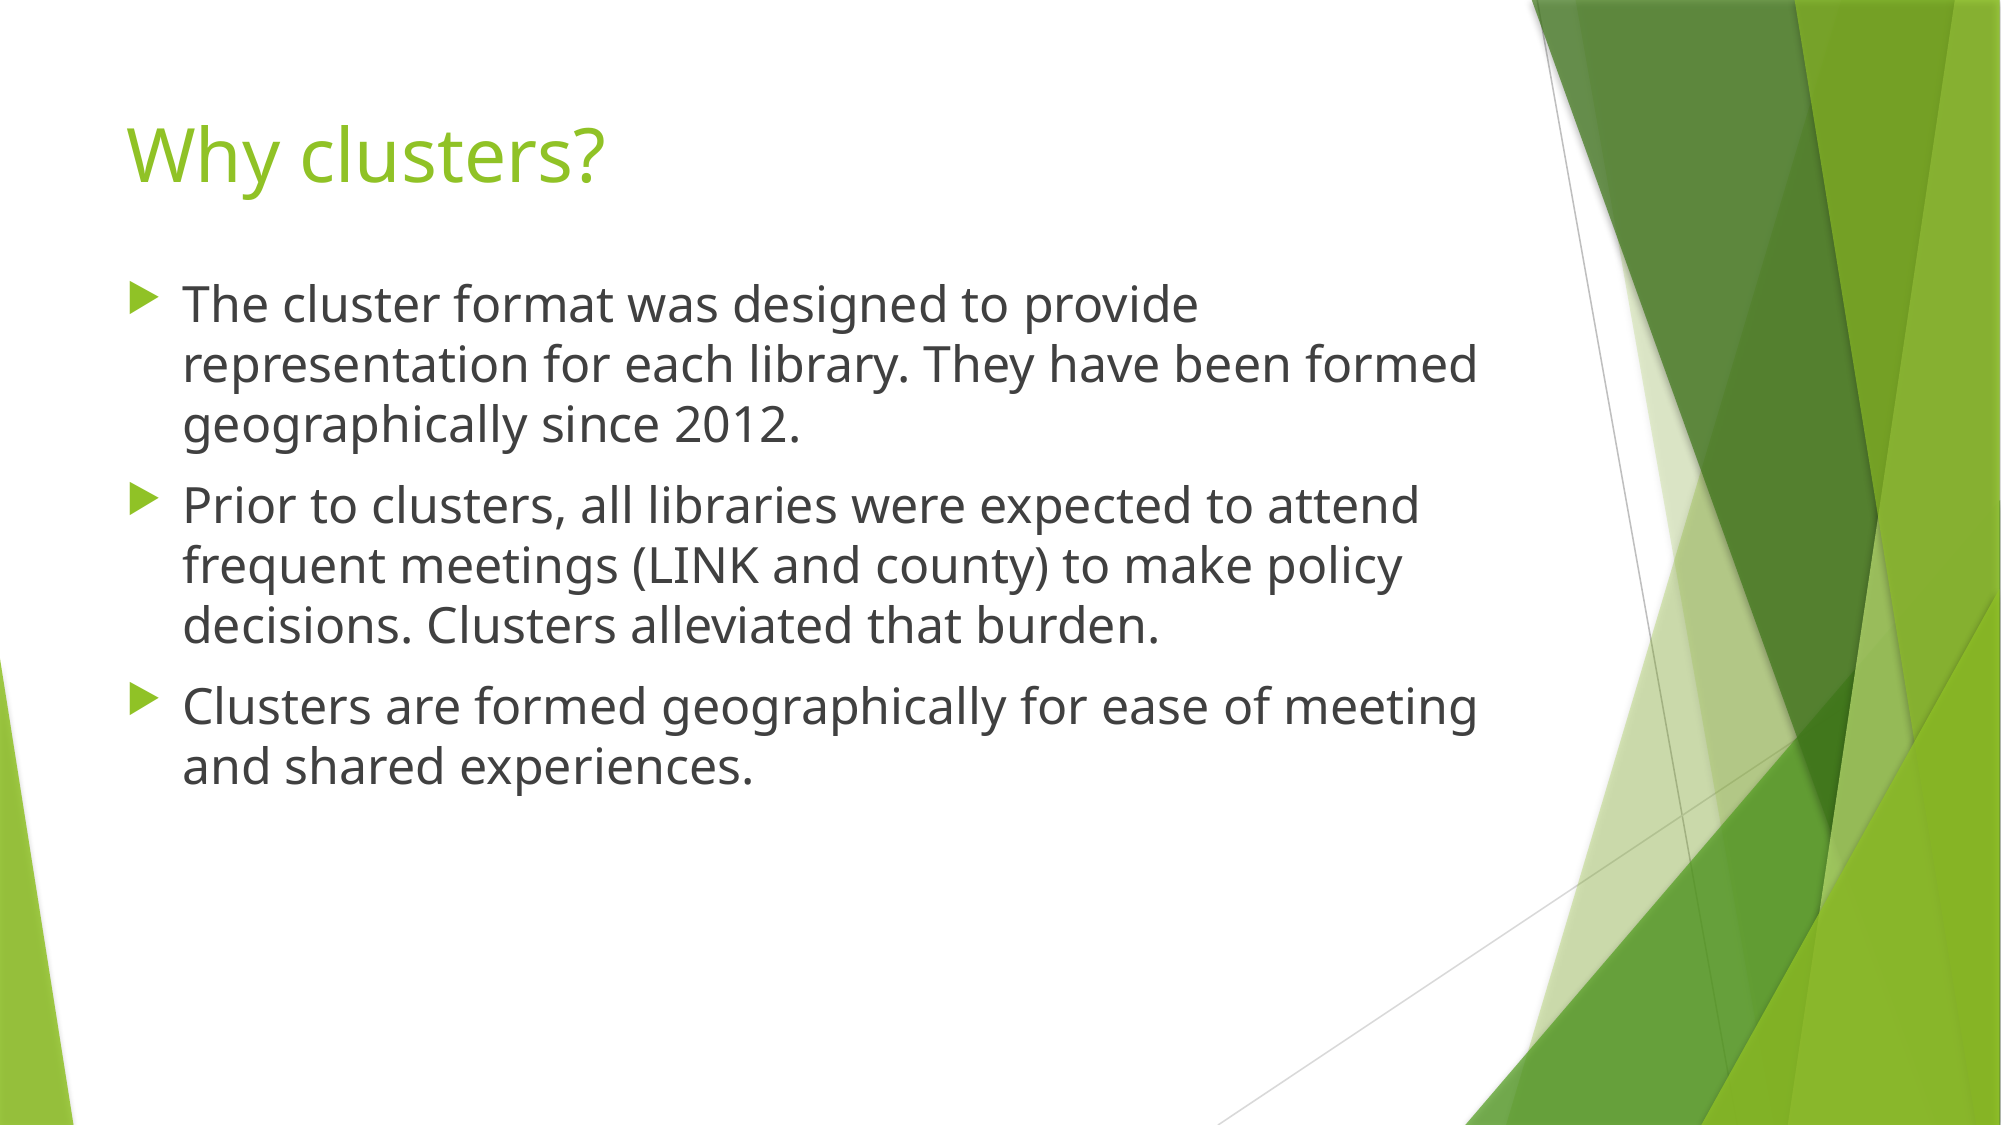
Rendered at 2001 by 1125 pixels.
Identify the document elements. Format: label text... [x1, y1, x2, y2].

title Why clusters? [111, 99, 1522, 265]
list The cluster format was designed to provide representation for each library. They have been formed geographically since 2012. Prior to clusters, all libraries were expected to attend frequent meetings (LINK and county) to make policy decisions. Clusters alleviated that burden. Clusters are formed geographically for ease of meeting and shared experiences. [111, 265, 1522, 991]
